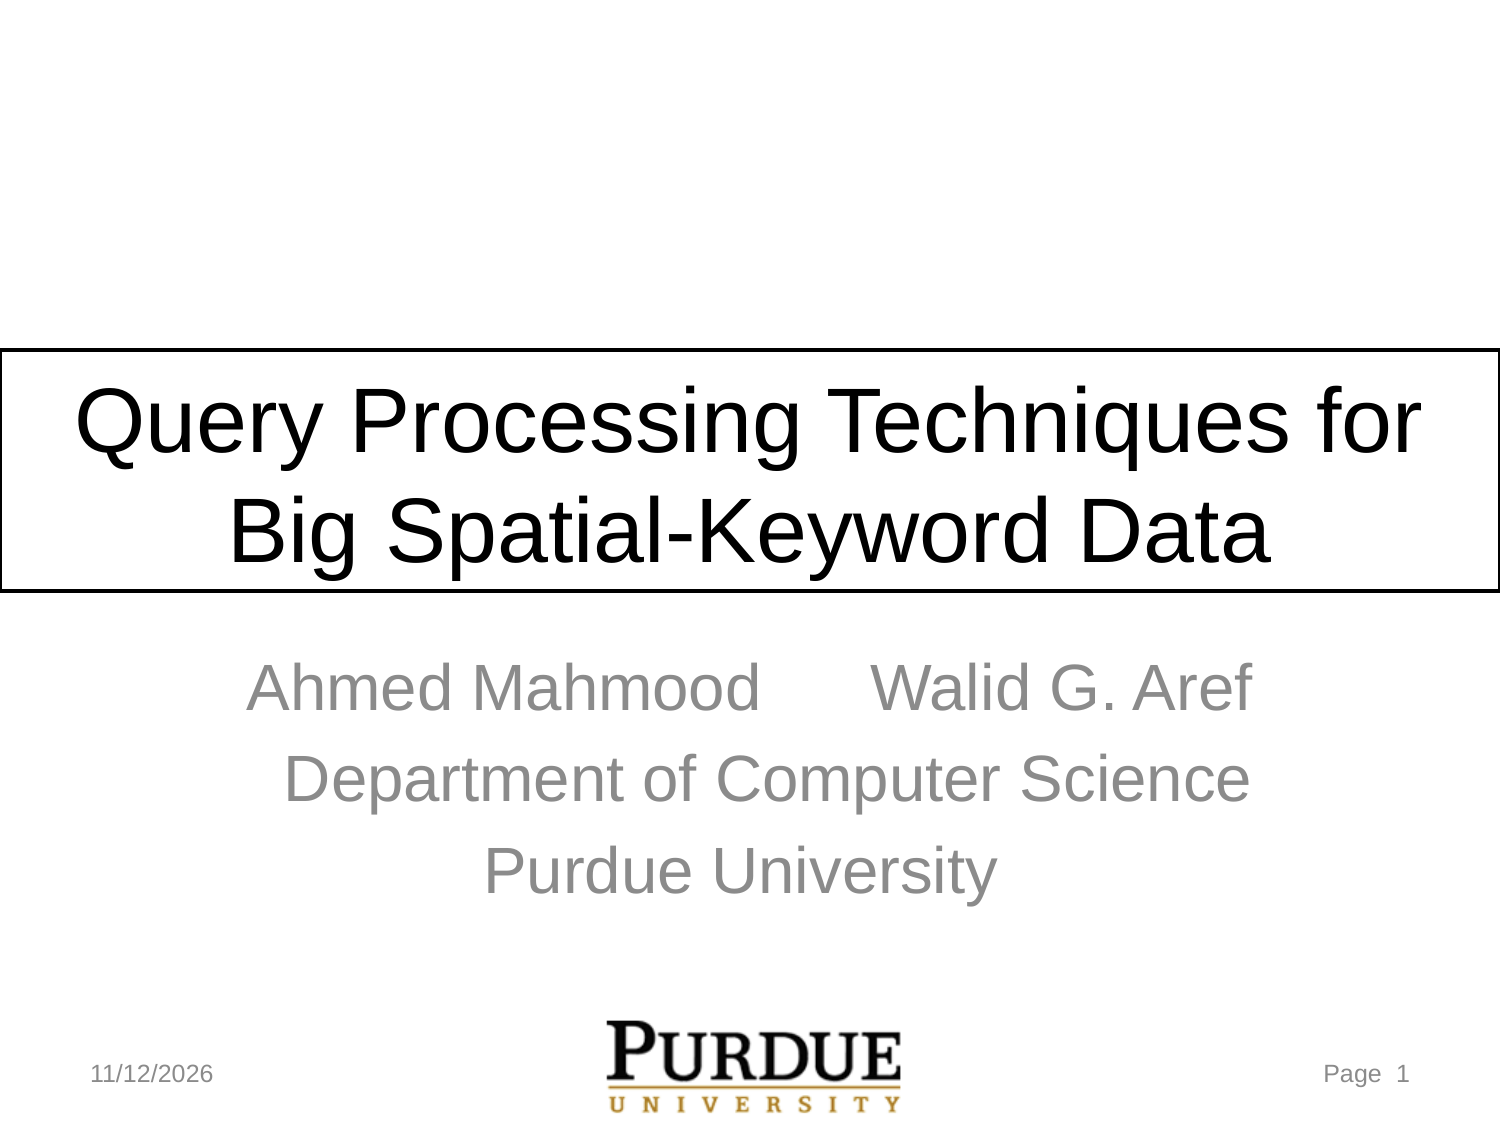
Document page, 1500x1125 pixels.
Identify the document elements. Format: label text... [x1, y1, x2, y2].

slide_number Page 1 [1074, 1042, 1425, 1103]
title Query Processing Techniques for Big Spatial-Keyword Data [0, 348, 1500, 593]
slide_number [75, 1042, 425, 1103]
picture [537, 999, 975, 1125]
subtitle Ahmed Mahmood Walid G. Aref Department of Computer Science Purdue University [225, 637, 1275, 925]
